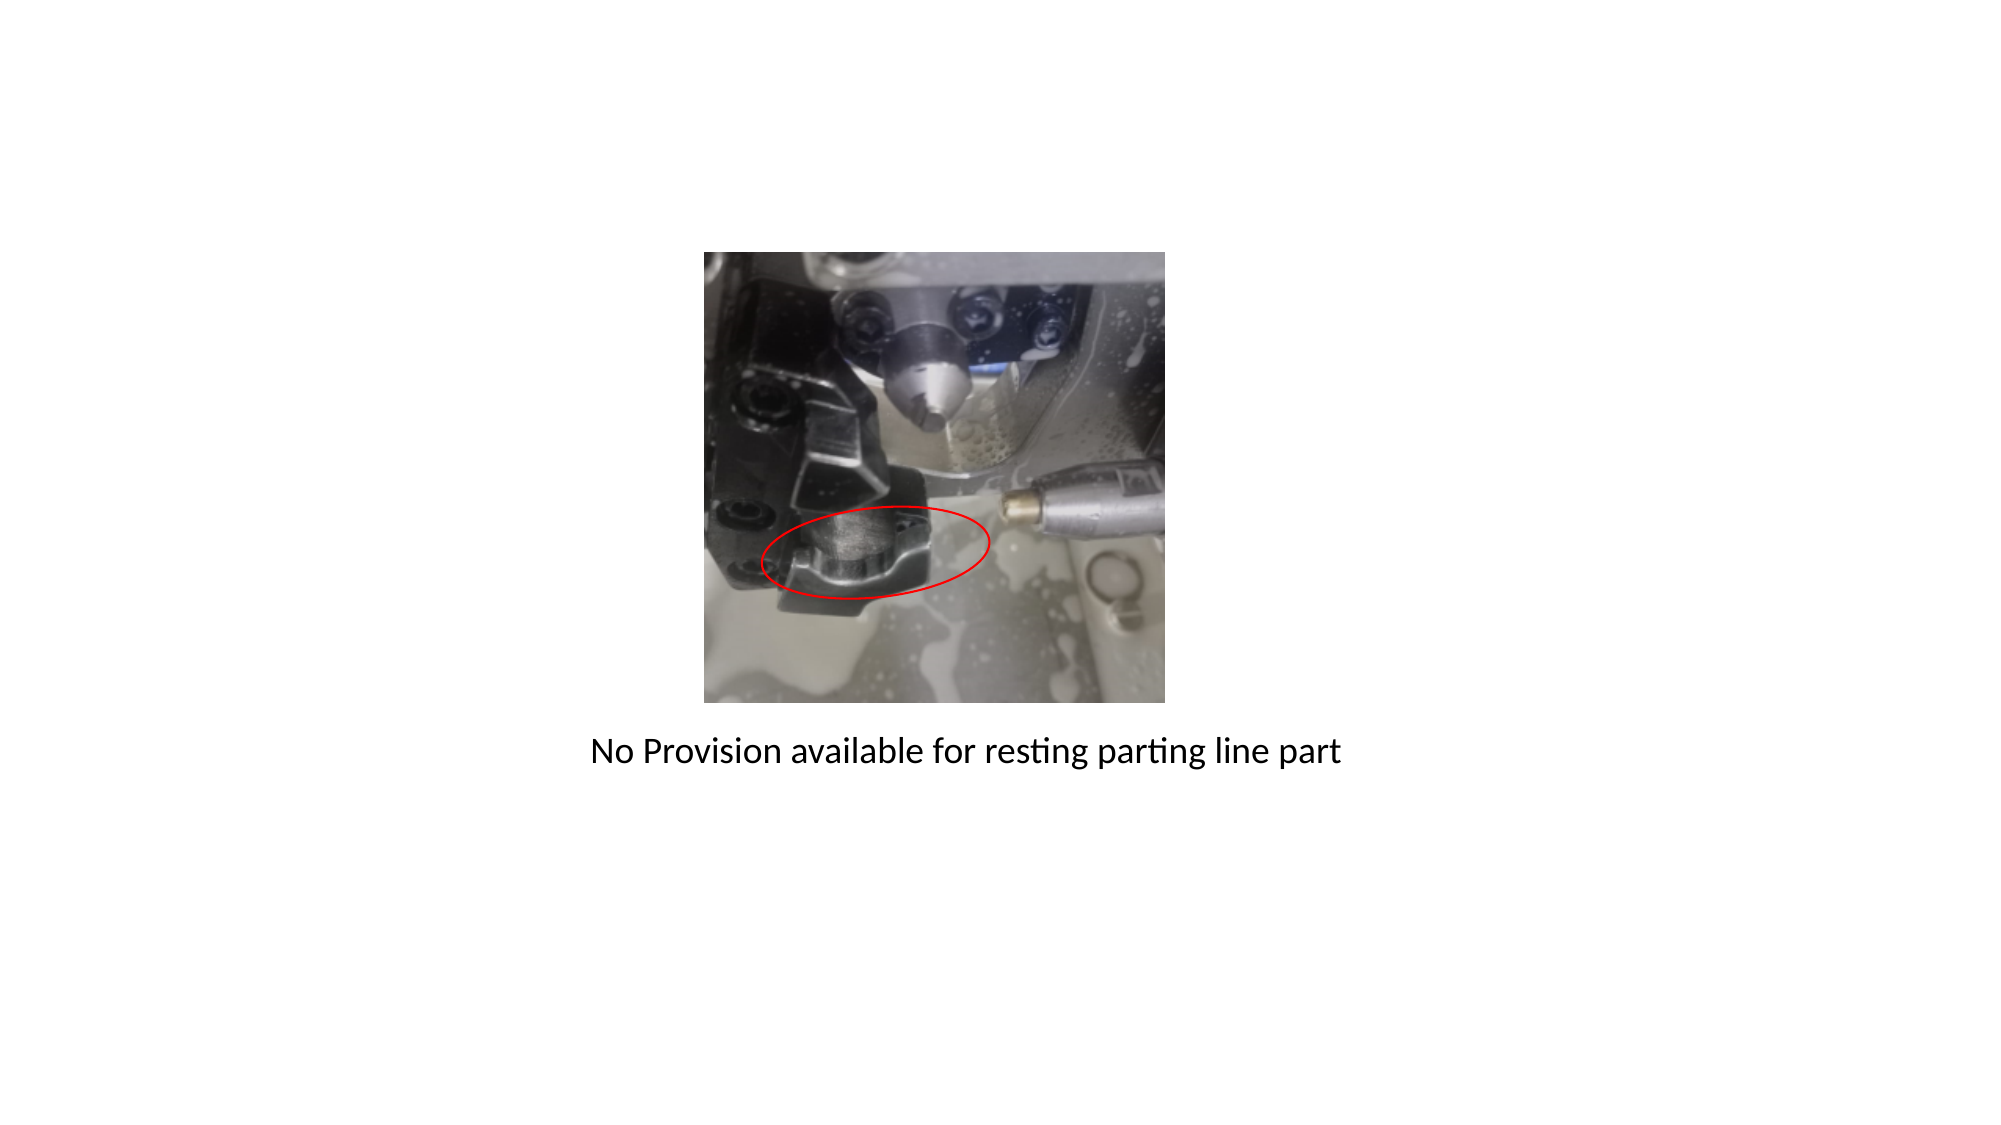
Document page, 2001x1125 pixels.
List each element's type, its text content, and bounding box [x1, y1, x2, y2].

picture [704, 252, 1165, 703]
text_box No Provision available for resting parting line part [575, 718, 1372, 779]
